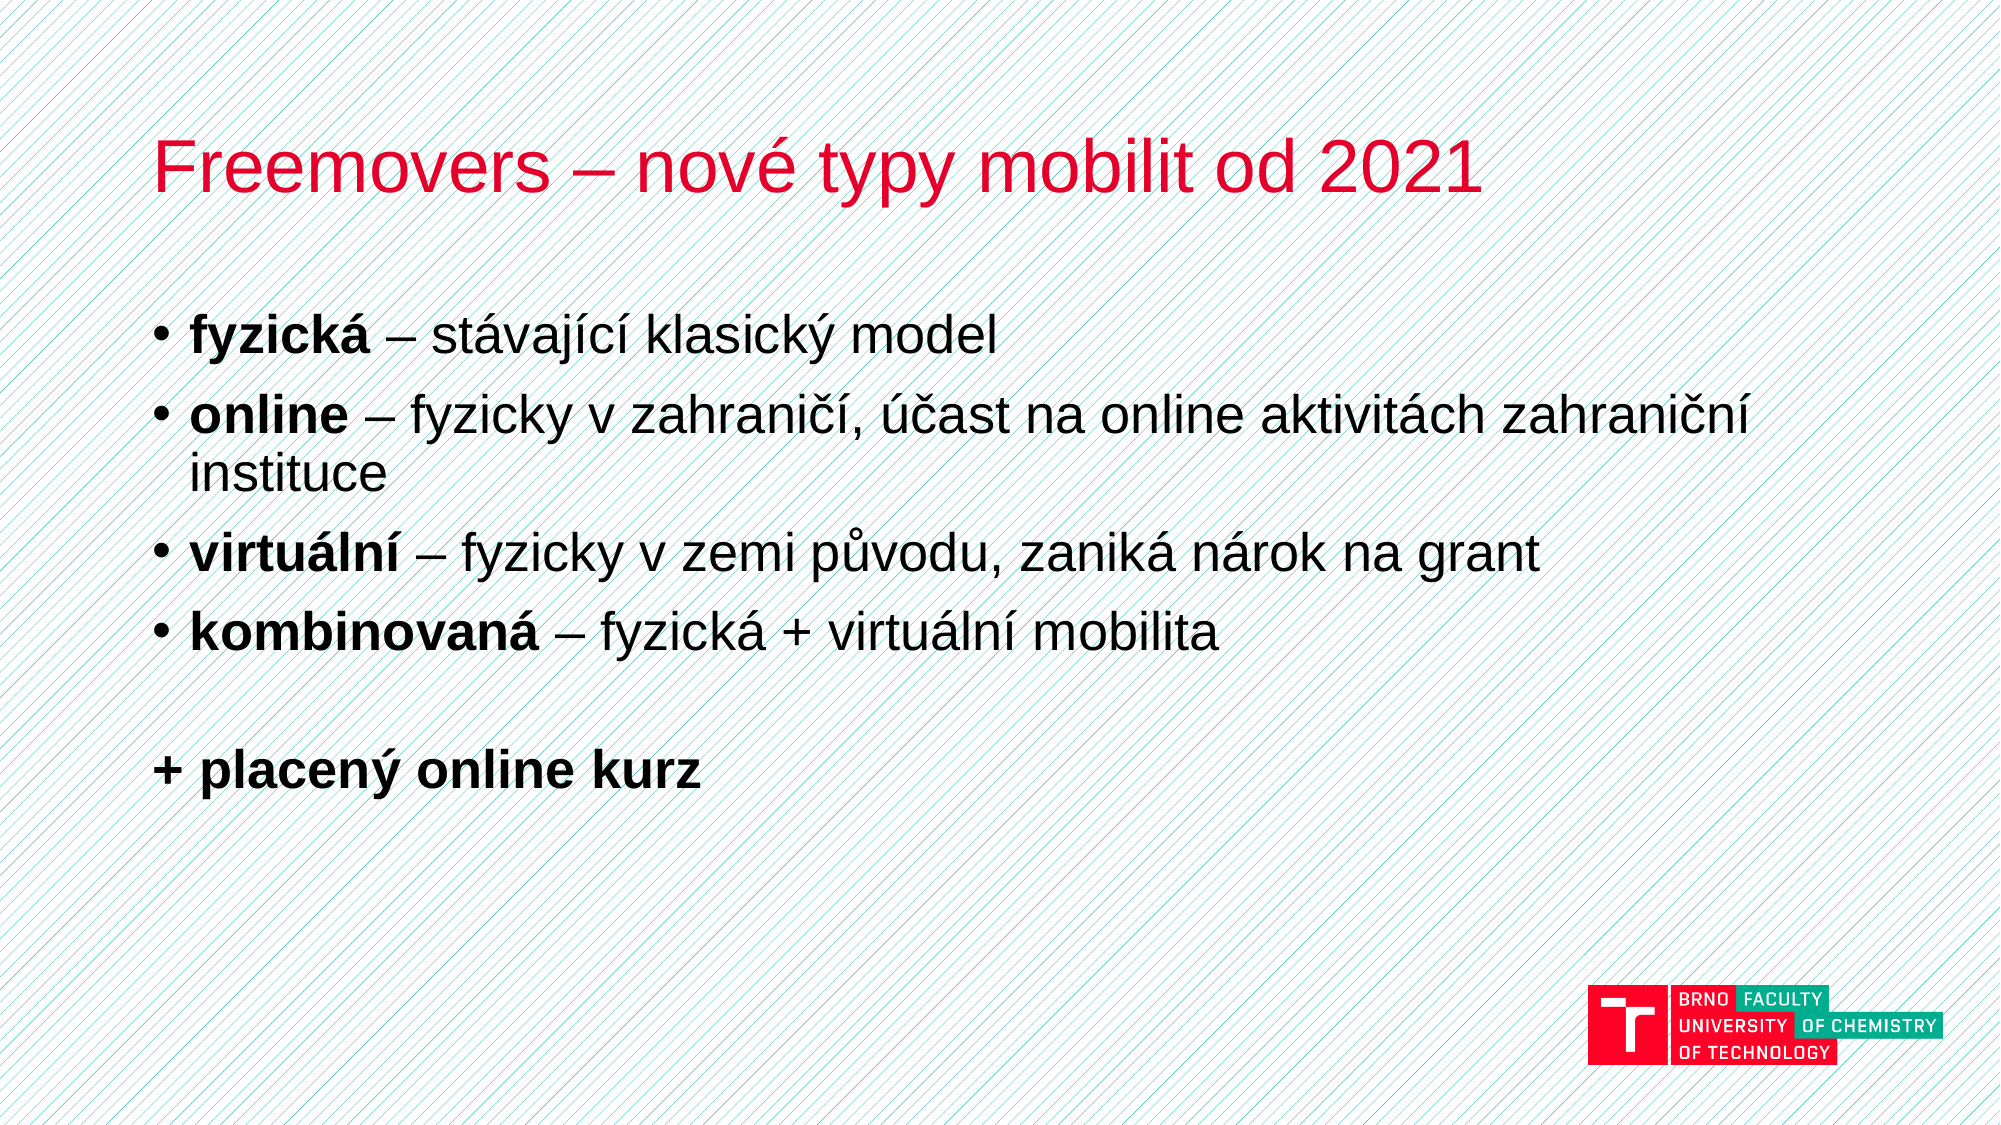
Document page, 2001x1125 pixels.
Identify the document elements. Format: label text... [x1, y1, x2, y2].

title Freemovers – nové typy mobilit od 2021 [137, 59, 1863, 278]
list fyzická – stávající klasický model online – fyzicky v zahraničí, účast na online aktivitách zahraniční instituce virtuální – fyzicky v zemi původu, zaniká nárok na grant kombinovaná – fyzická + virtuální mobilita + placený online kurz [137, 299, 1863, 1014]
picture [1588, 985, 1944, 1065]
